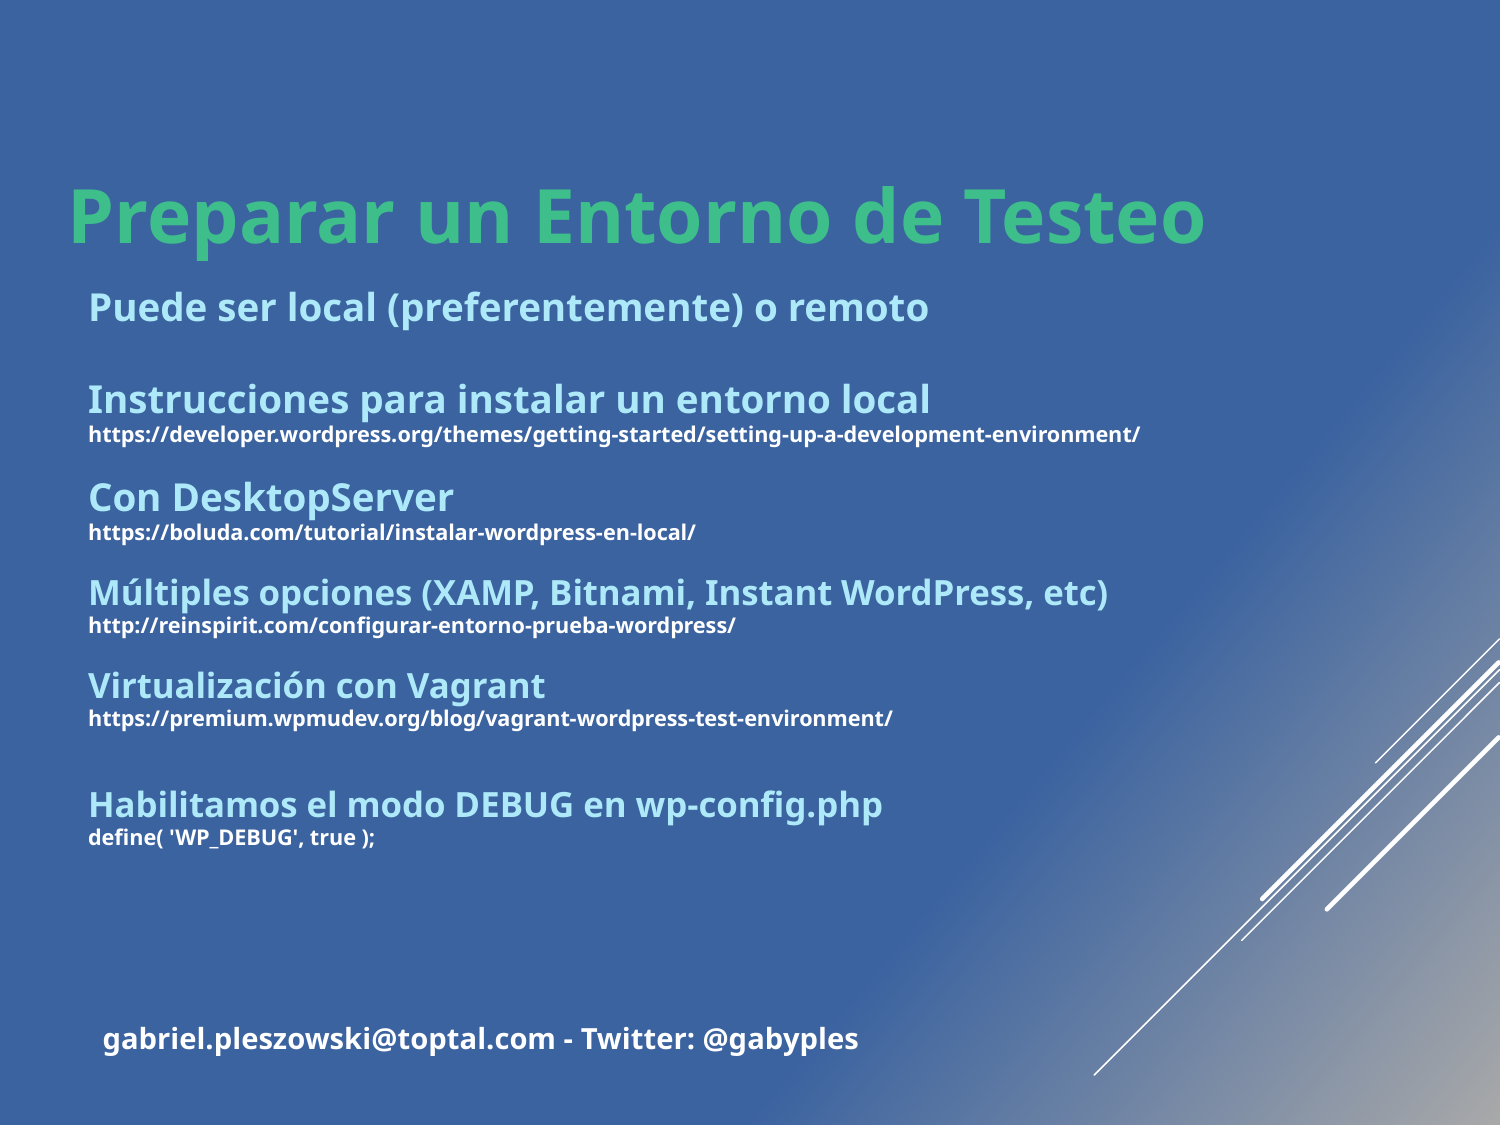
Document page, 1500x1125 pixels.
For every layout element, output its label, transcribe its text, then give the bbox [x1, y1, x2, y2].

footer gabriel.pleszowski@toptal.com - Twitter: @gabyples [87, 1012, 1041, 1073]
title Puede ser local (preferentemente) o remoto Instrucciones para instalar un entorno local https://developer.wordpress.org/themes/getting-started/setting-up-a-development-environment/ Con DesktopServer https://boluda.com/tutorial/instalar-wordpress-en-local/ Múltiples opciones (XAMP, Bitnami, Instant WordPress, etc) http://reinspirit.com/configurar-entorno-prueba-wordpress/ Virtualización con Vagrant https://premium.wpmudev.org/blog/vagrant-wordpress-test-environment/ Habilitamos el modo DEBUG en wp-config.php define( 'WP_DEBUG', true ); [73, 276, 1305, 947]
list Preparar un Entorno de Testeo [52, 161, 1325, 276]
